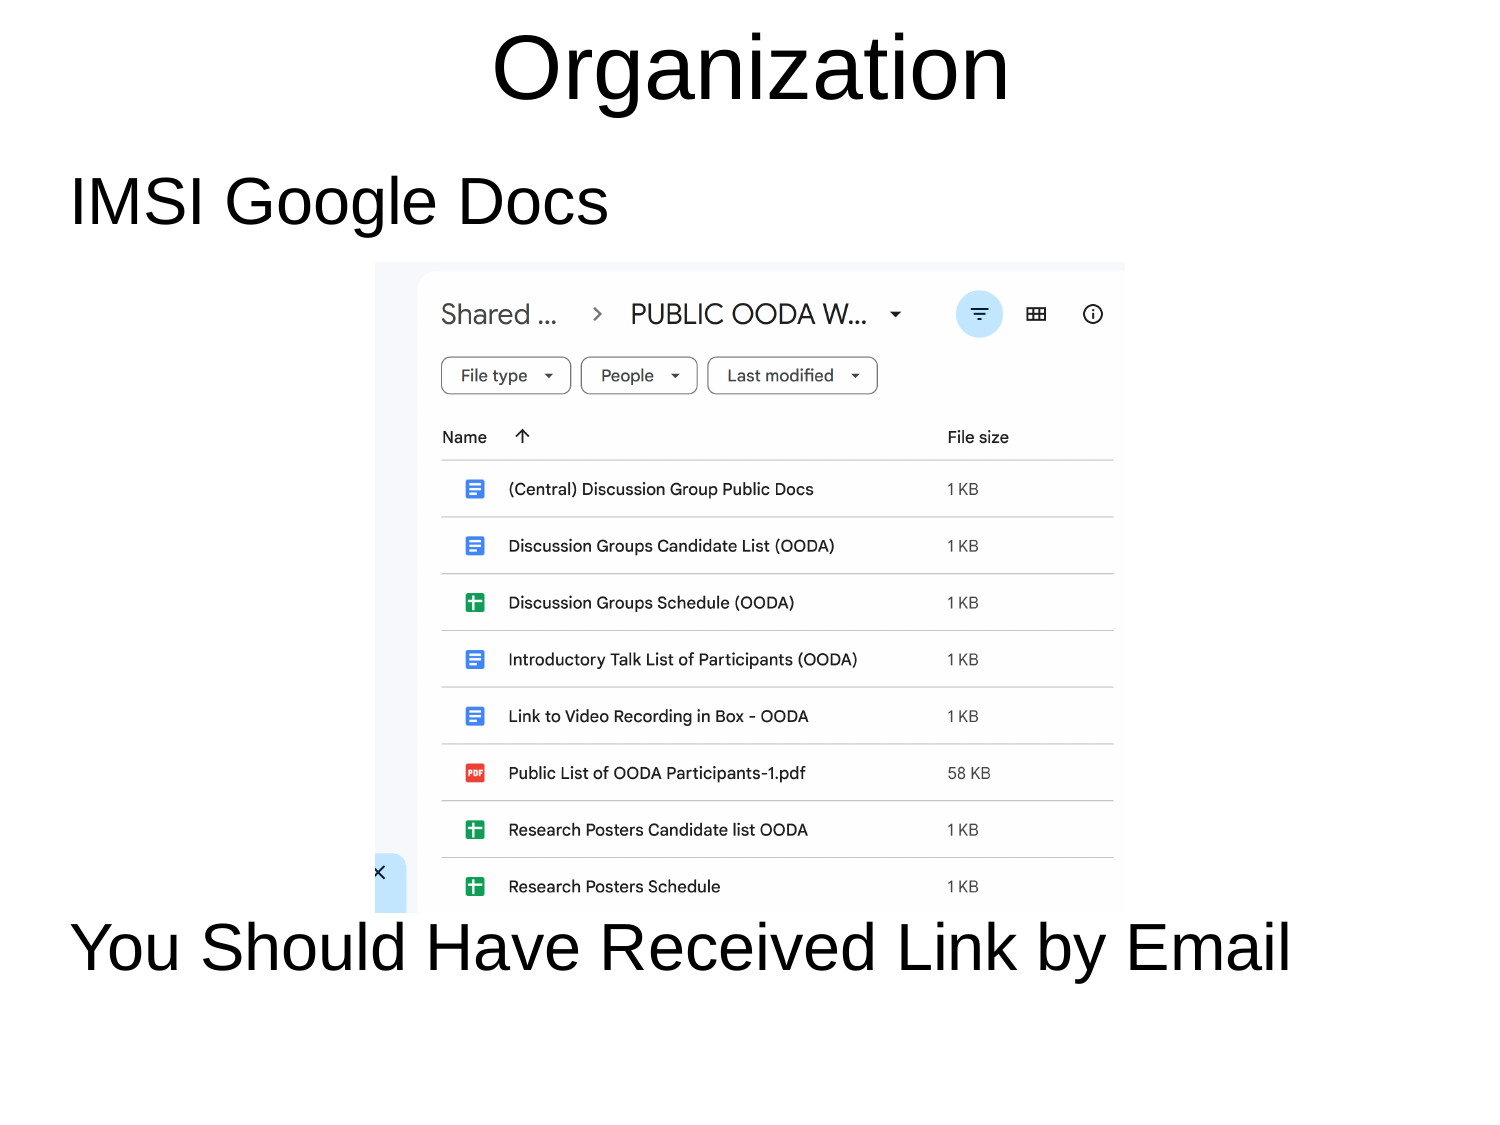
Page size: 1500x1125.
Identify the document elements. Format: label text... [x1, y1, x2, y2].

list IMSI Google Docs You Should Have Received Link by Email [54, 149, 1450, 1038]
picture [374, 262, 1126, 913]
title Organization [54, 0, 1450, 125]
